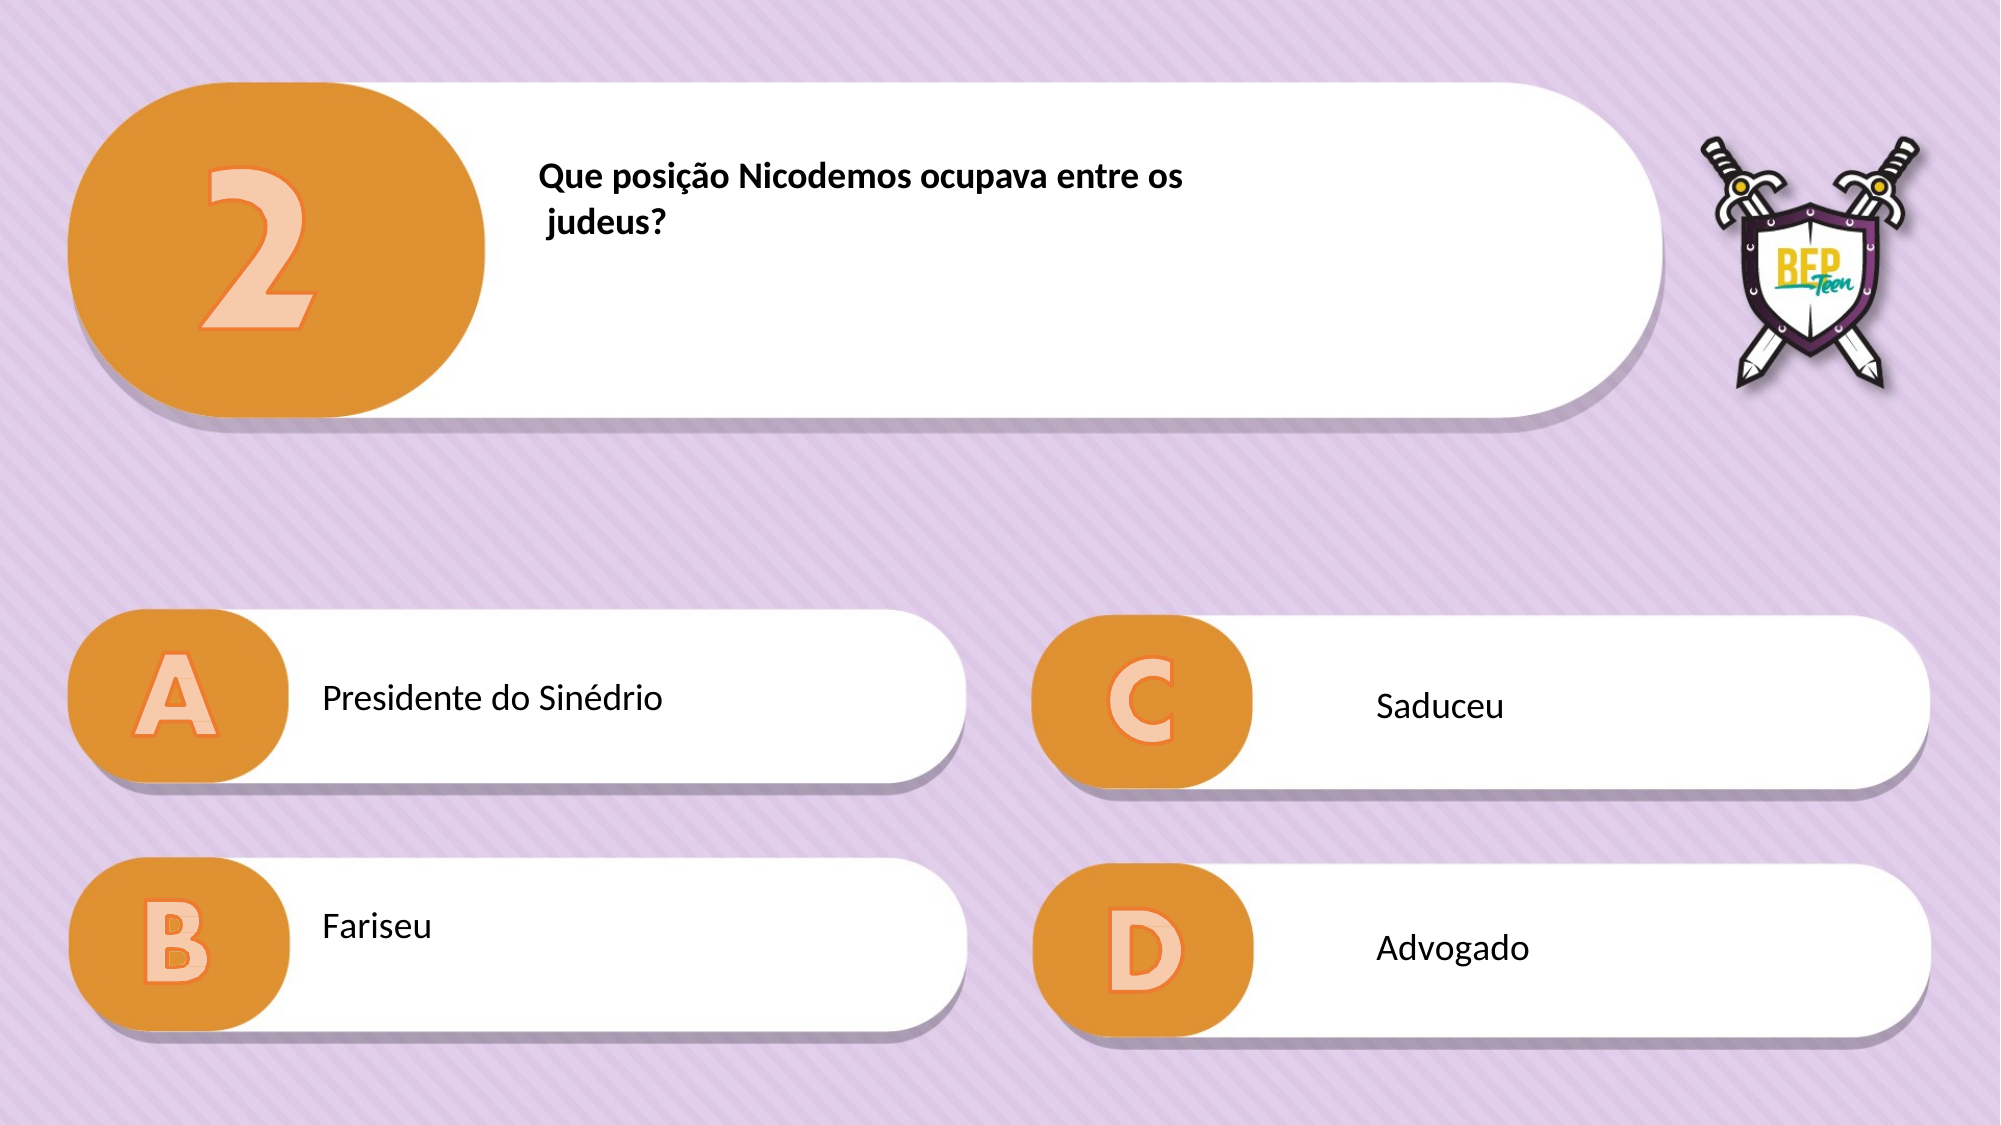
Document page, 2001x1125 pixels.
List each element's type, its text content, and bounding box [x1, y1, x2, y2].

text_box Fariseu [320, 899, 434, 947]
text_box Saduceu [1374, 679, 1508, 727]
title Que posição Nicodemos ocupava entre os judeus? [536, 149, 1188, 339]
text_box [143, 897, 212, 986]
text_box Presidente do Sinédrio [320, 670, 669, 718]
text_box Advogado [1374, 920, 1531, 968]
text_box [129, 650, 222, 739]
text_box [1107, 906, 1186, 995]
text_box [196, 164, 319, 332]
picture [0, 0, 2000, 1125]
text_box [1106, 654, 1175, 747]
